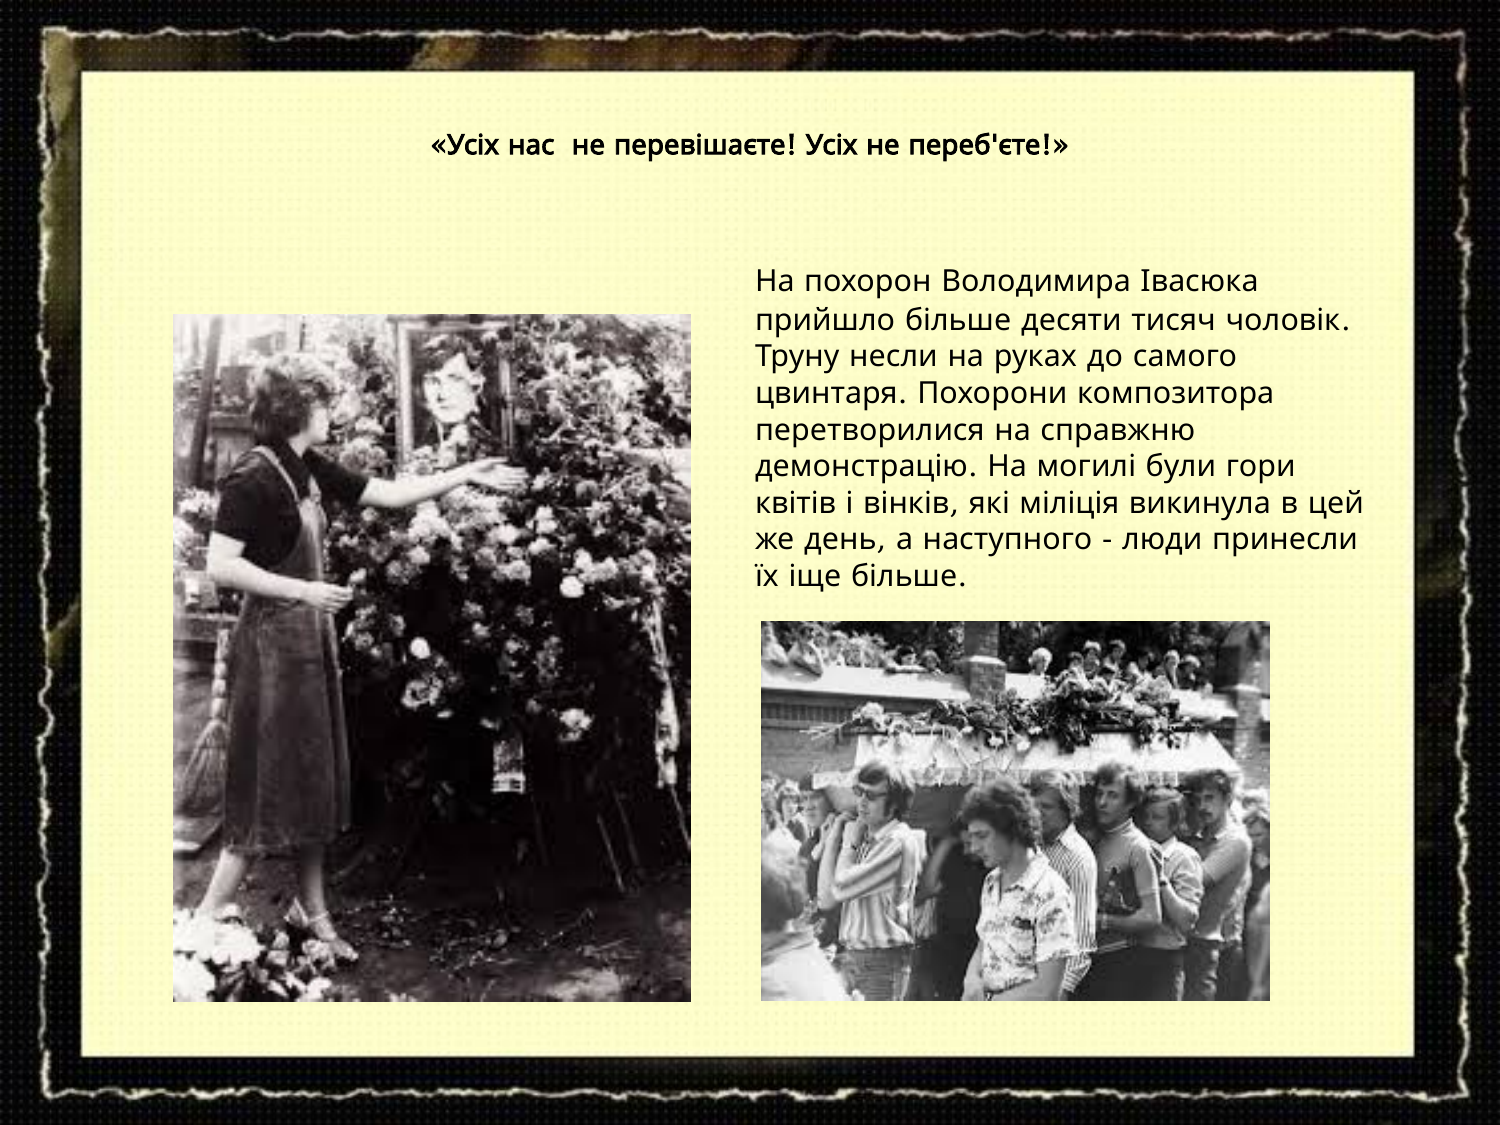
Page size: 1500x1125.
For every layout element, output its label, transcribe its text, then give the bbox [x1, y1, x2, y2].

list На похорон Володимира Івасюка прийшло більше десяти тисяч чоловік. Труну несли на руках до самого цвинтаря. Похорони композитора перетворилися на справжню демонстрацію. На могилі були гори квітів і вінків, які міліція викинула в цей же день, а наступного - люди принесли їх іще більше. [690, 243, 1388, 610]
title «Усіх нас не перевішаєте! Усіх не переб'єте!» [75, 78, 1425, 209]
picture [0, 0, 1500, 1125]
